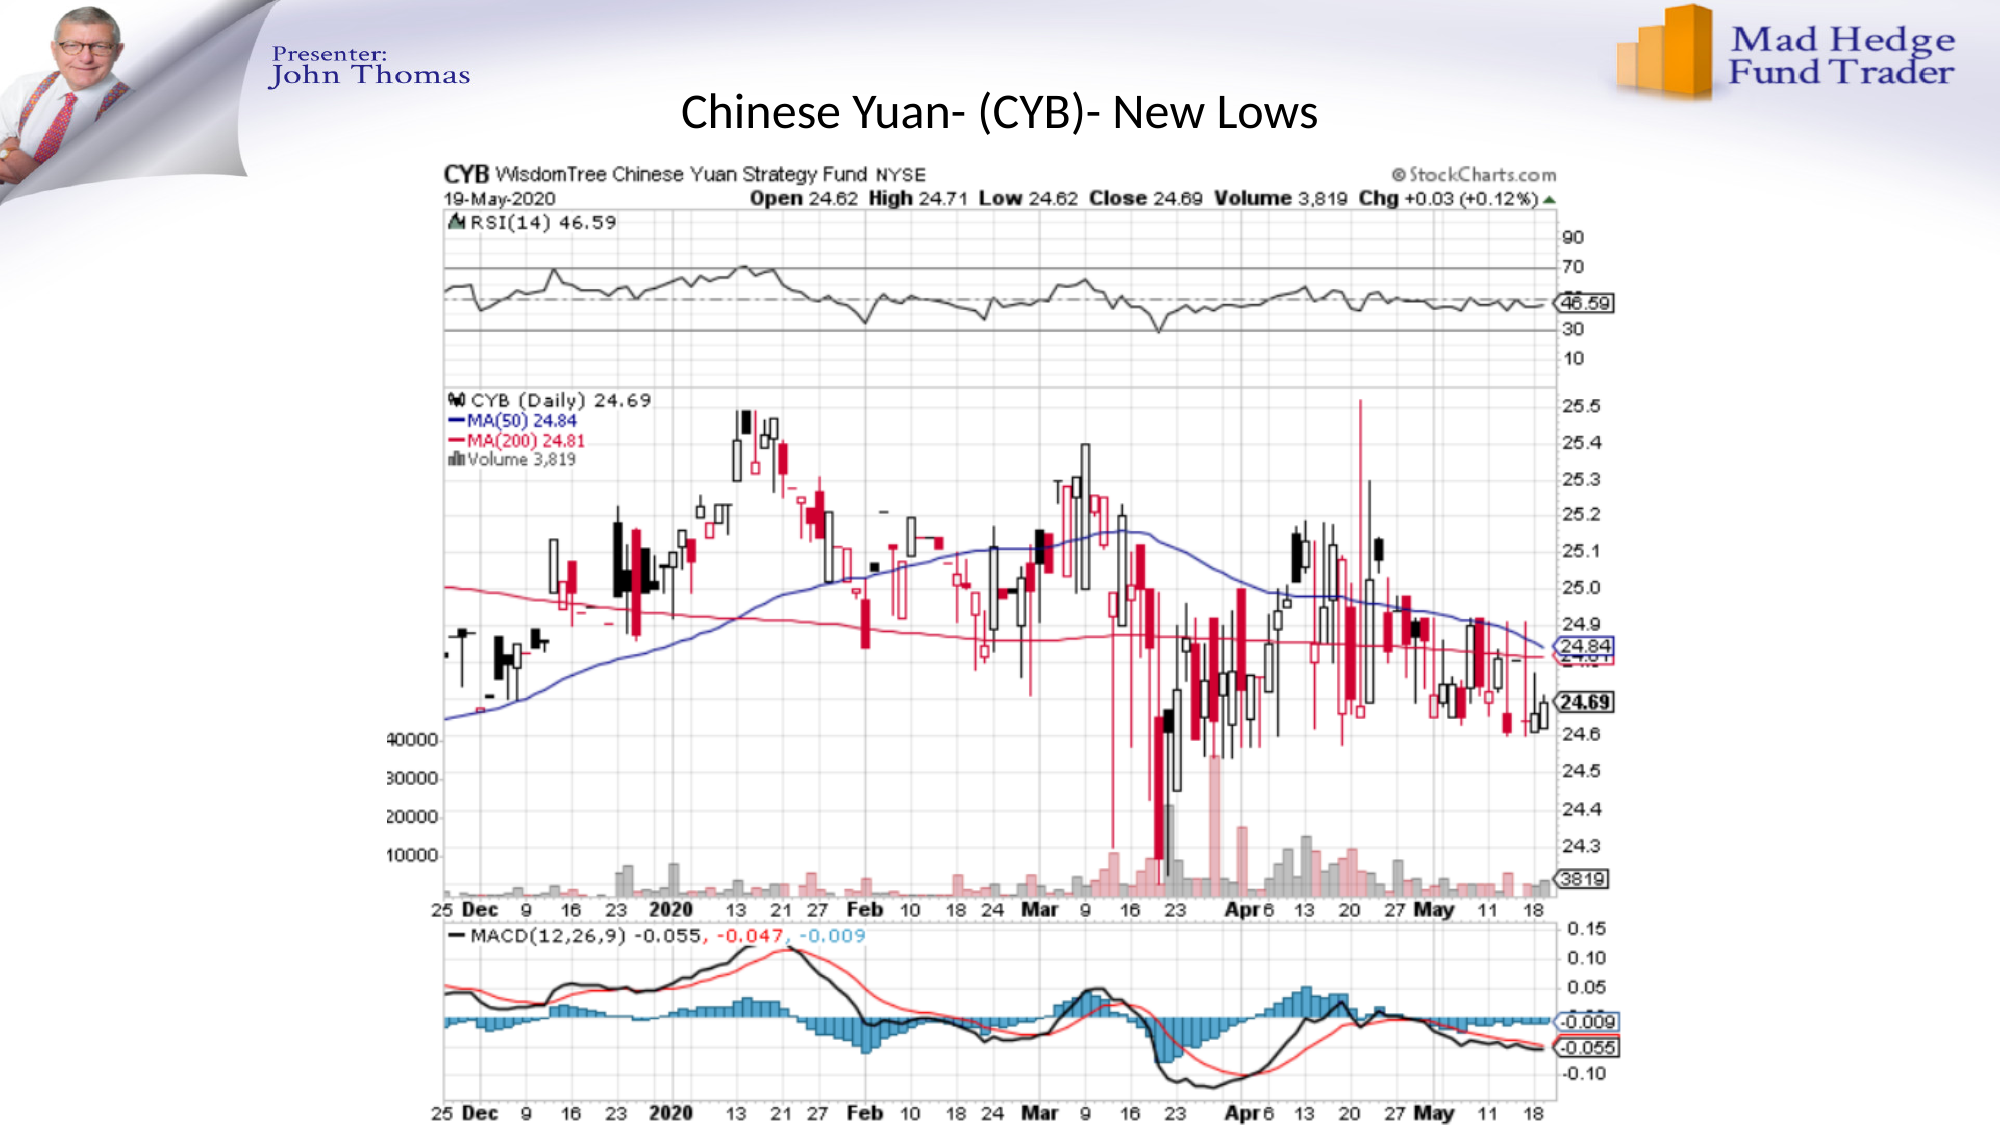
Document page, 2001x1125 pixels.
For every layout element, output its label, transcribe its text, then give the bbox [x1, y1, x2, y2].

title Chinese Yuan- (CYB)- New Lows [324, 24, 1675, 238]
picture [0, 0, 2000, 1125]
